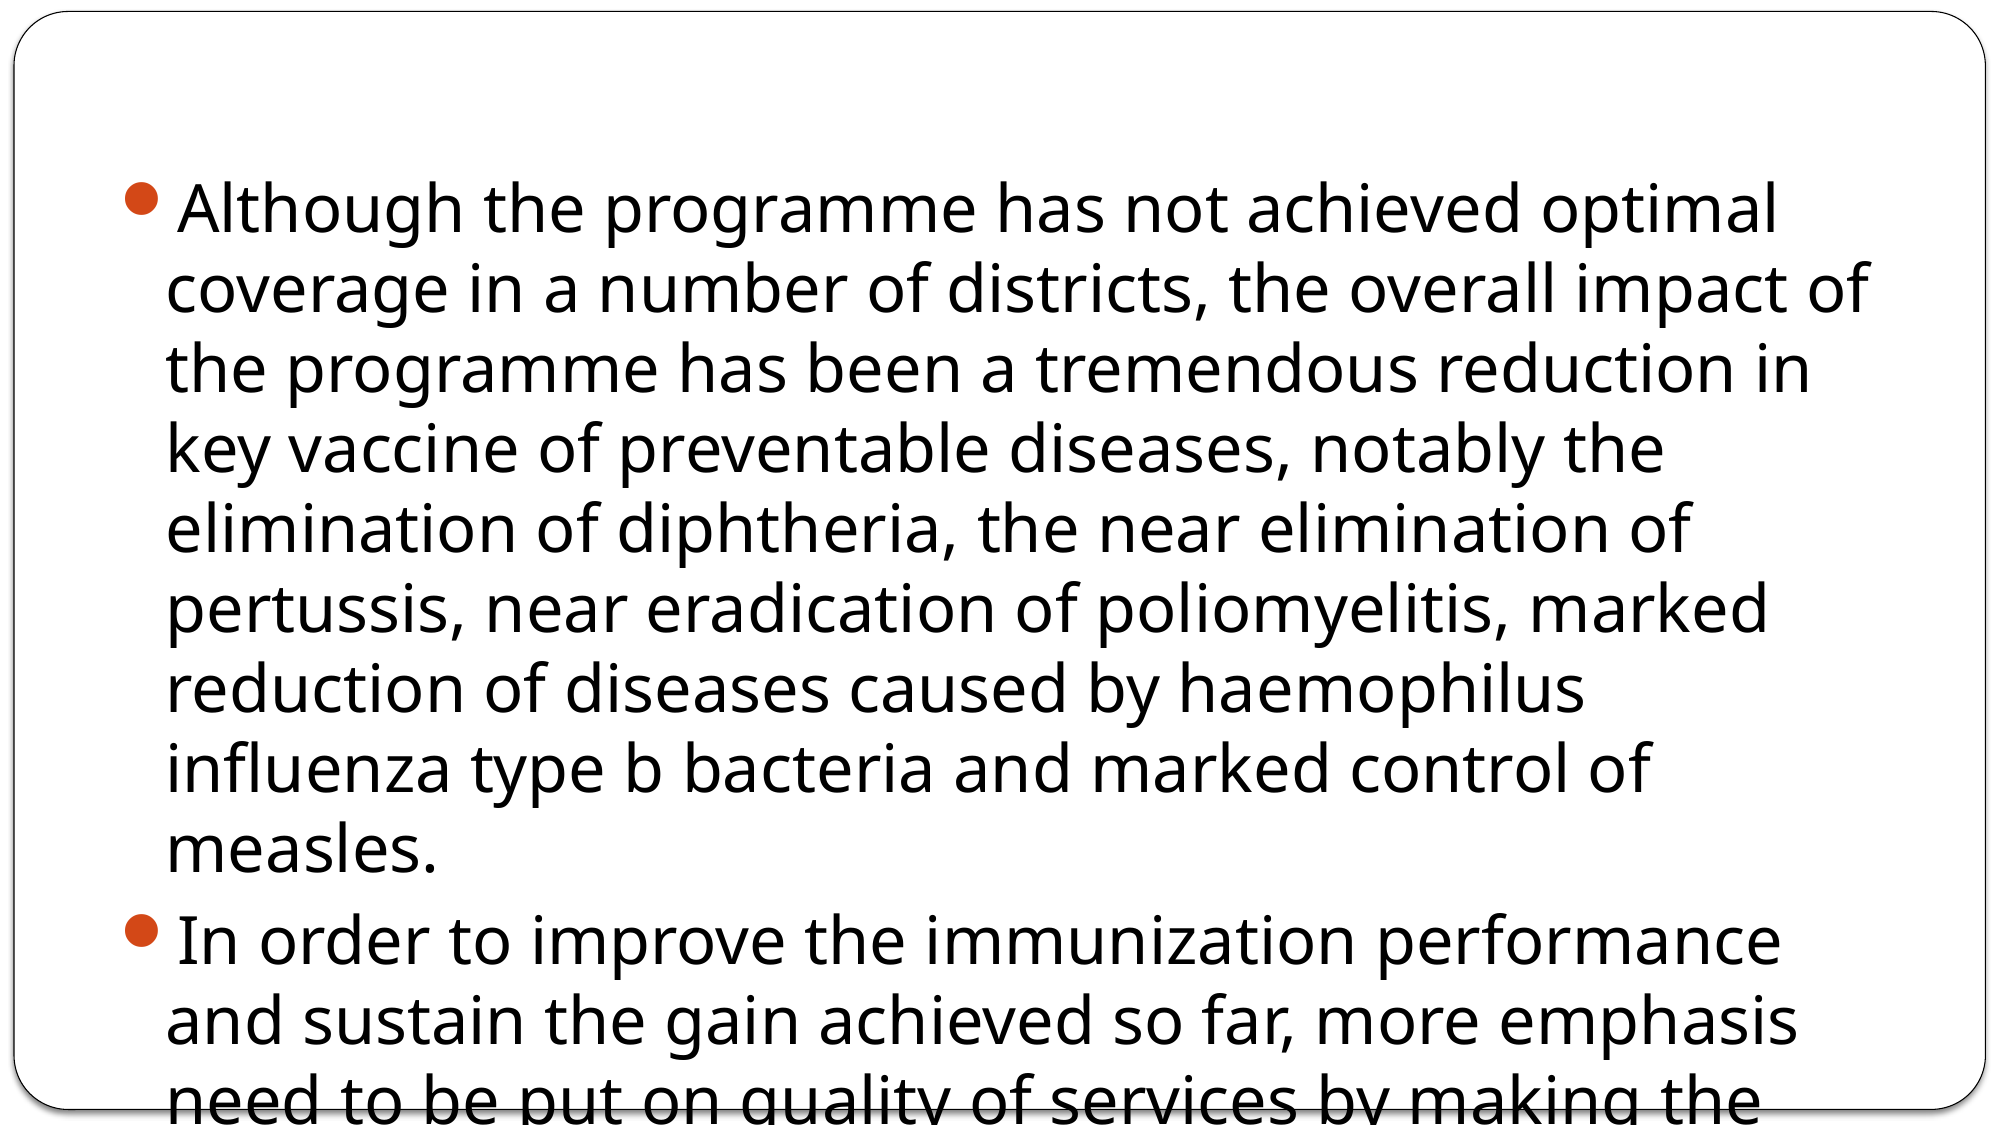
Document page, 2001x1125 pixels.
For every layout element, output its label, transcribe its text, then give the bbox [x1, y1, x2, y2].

list Although the programme has not achieved optimal coverage in a number of districts, the overall impact of the programme has been a tremendous reduction in key vaccine of preventable diseases, notably the elimination of diphtheria, the near elimination of pertussis, near eradication of poliomyelitis, marked reduction of diseases caused by haemophilus influenza type b bacteria and marked control of measles. In order to improve the immunization performance and sustain the gain achieved so far, more emphasis need to be put on quality of services by making the health care workers more knowledgeable on all aspects of immunization. EPI is a global programme for the control of the childhood VDPs. [105, 158, 1893, 1061]
